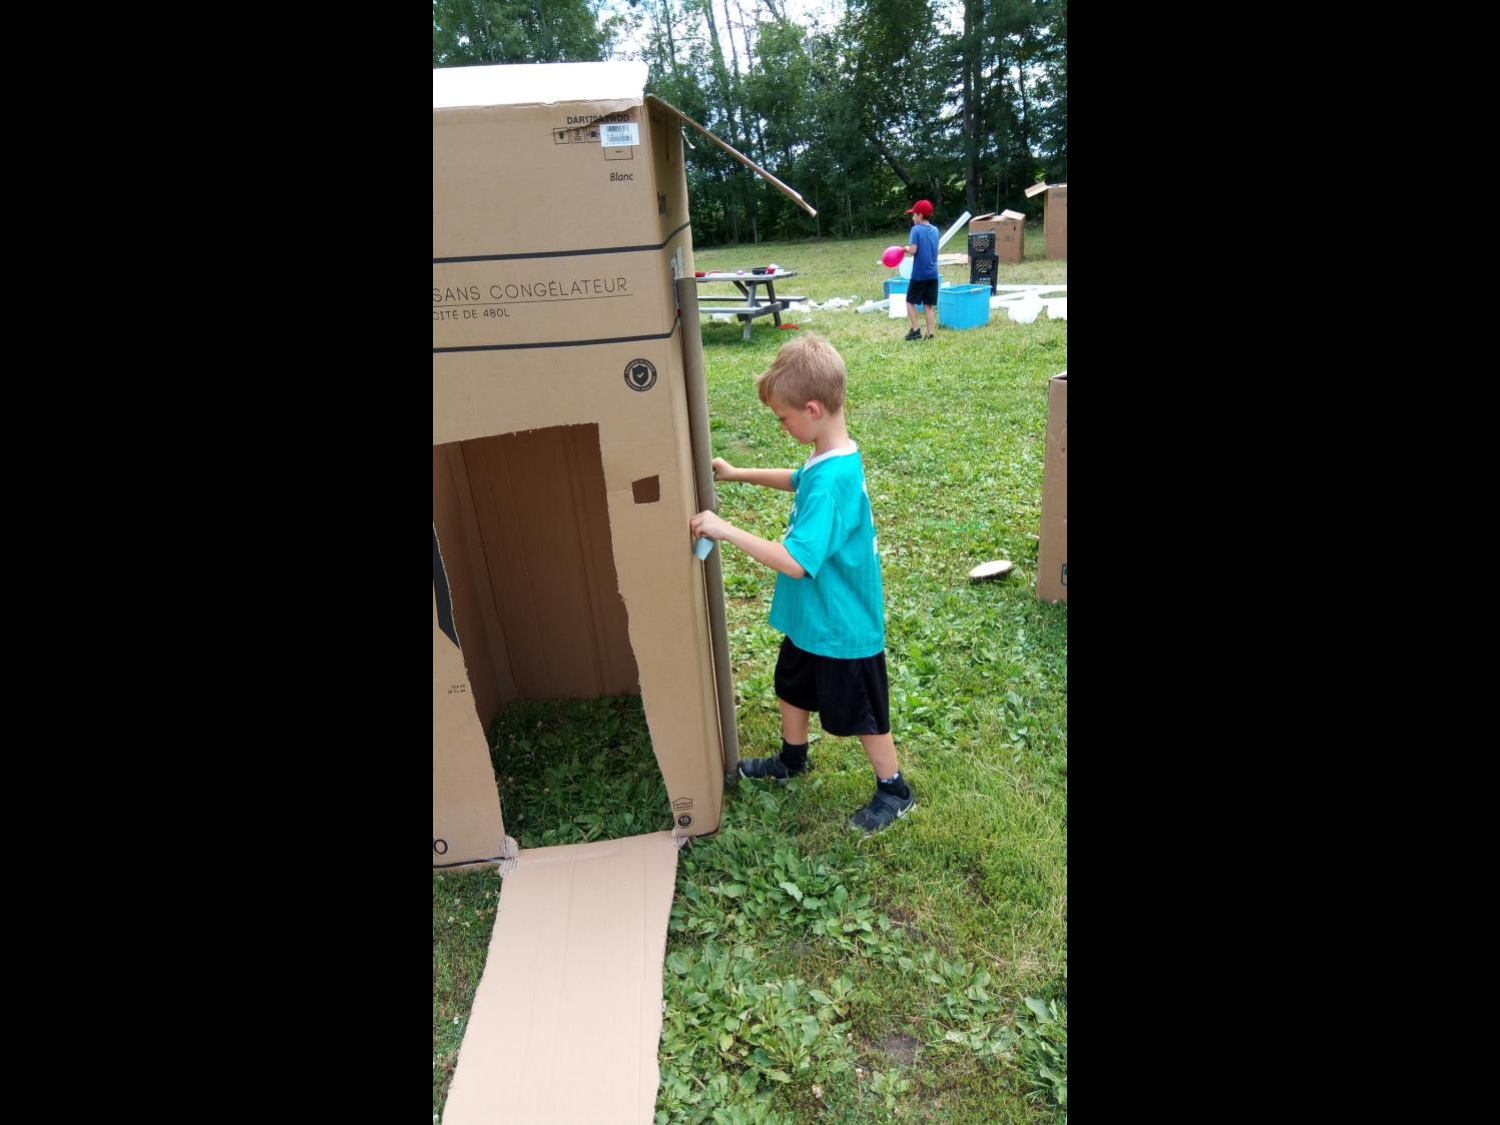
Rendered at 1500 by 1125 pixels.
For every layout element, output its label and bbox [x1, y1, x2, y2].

picture [433, 0, 1067, 1125]
